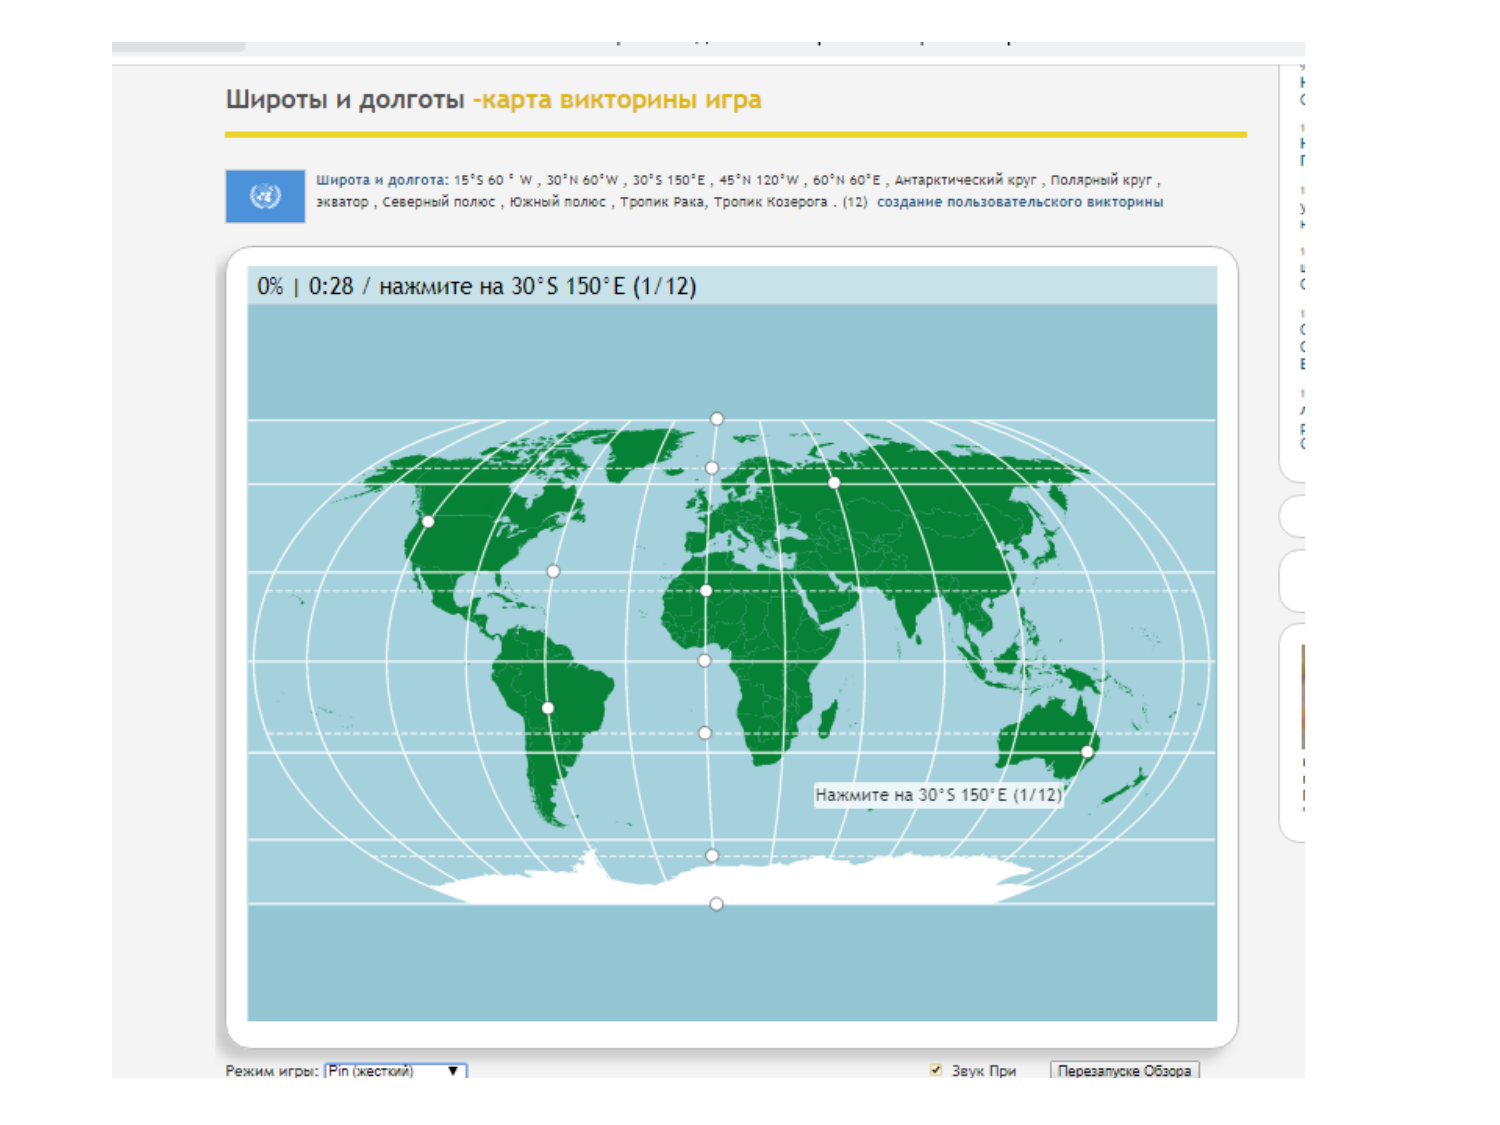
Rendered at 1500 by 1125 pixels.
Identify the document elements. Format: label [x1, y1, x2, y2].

picture [111, 42, 1306, 1078]
